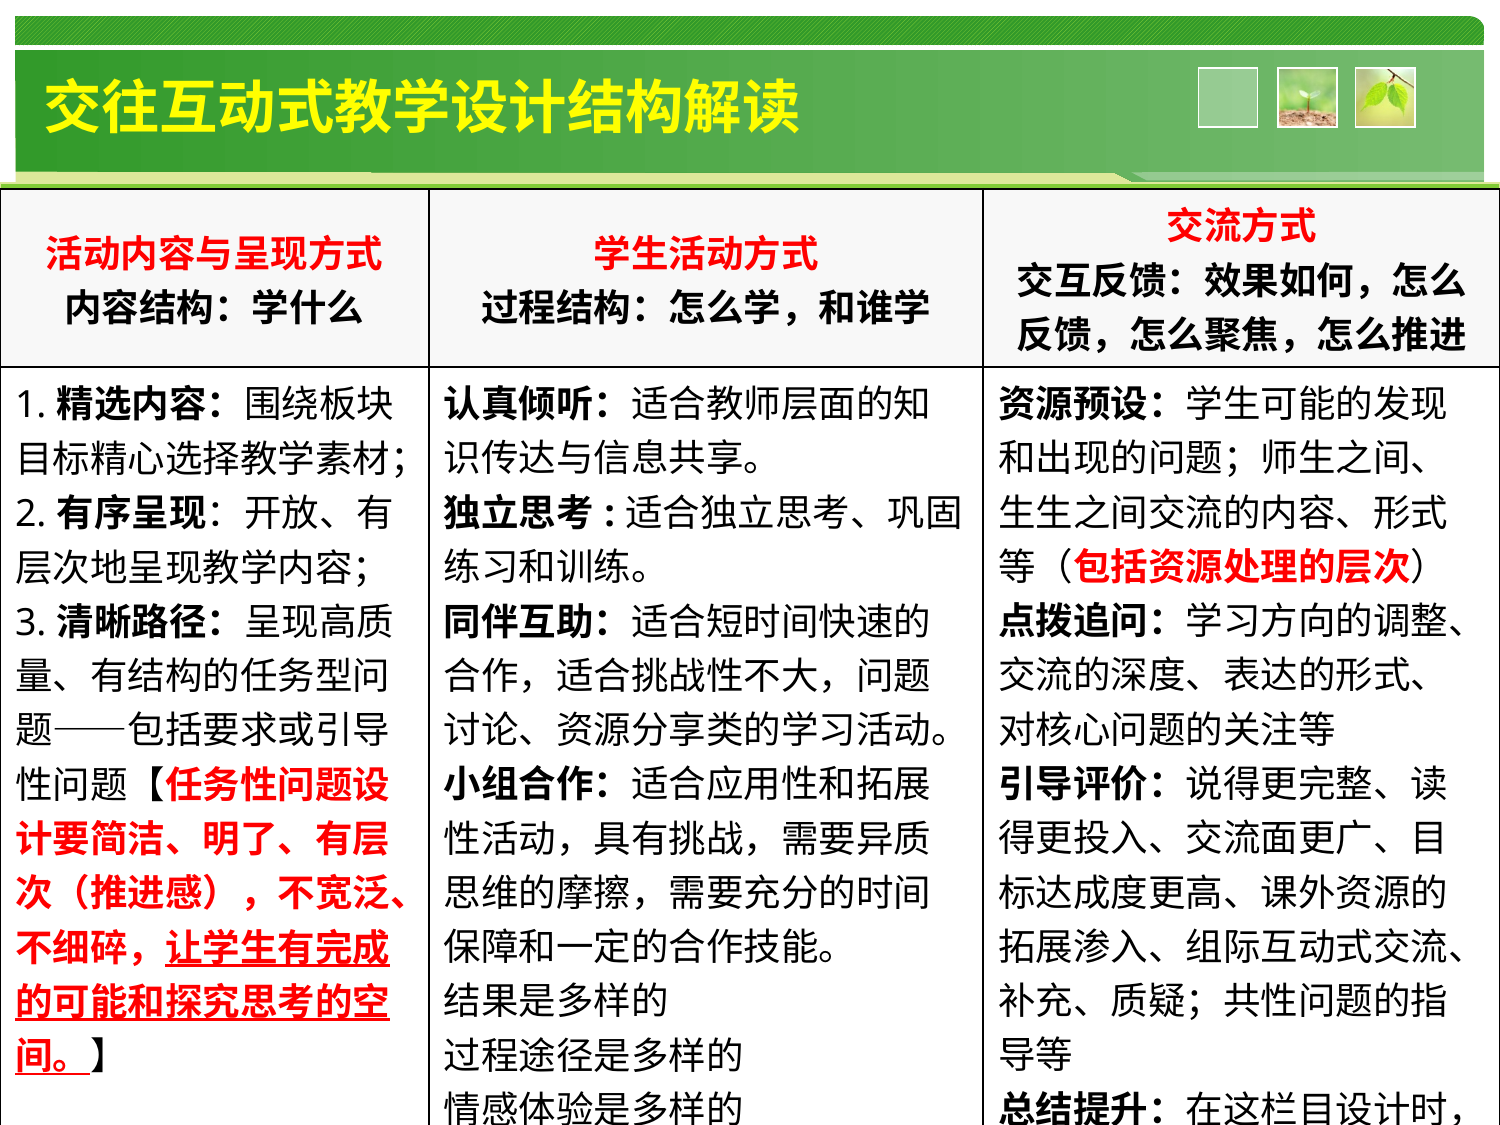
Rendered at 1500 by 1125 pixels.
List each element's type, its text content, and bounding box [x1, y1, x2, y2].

text_box [0, 183, 1500, 188]
picture [1379, 69, 1414, 126]
table_header 学生活动方式 过程结构：怎么学，和谁学 [430, 190, 982, 366]
title 交往互动式教学设计结构解读 [27, 11, 1379, 183]
table_cell 资源预设：学生可能的发现和出现的问题；师生之间、生生之间交流的内容、形式等（包括资源处理的层次） 点拨追问：学习方向的调整、交流的深度、表达的形式、对核心问题的关注等 引导评价：说得更完整、读得更投入、交流面更广、目标达成度更高、课外资源的拓展渗入、组际互动式交流、补充、质疑；共性问题的指导等 总结提升：在这栏目设计时，教师要将重要的归纳内容显示，包含知识、能力、方法等层面。…… [984, 368, 1499, 1125]
table_cell 认真倾听：适合教师层面的知识传达与信息共享。 独立思考:适合独立思考、巩固练习和训练。 同伴互助：适合短时间快速的合作，适合挑战性不大，问题讨论、资源分享类的学习活动。 小组合作：适合应用性和拓展性活动，具有挑战，需要异质思维的摩擦，需要充分的时间保障和一定的合作技能。 结果是多样的 过程途径是多样的 情感体验是多样的 …… [430, 368, 982, 1125]
table_header 活动内容与呈现方式 内容结构：学什么 [1, 190, 428, 366]
table_cell 1.精选内容：围绕板块目标精心选择教学素材； 2.有序呈现：开放、有层次地呈现教学内容； 3.清晰路径：呈现高质量、有结构的任务型问题——包括要求或引导性问题【任务性问题设计要简洁、明了、有层次（推进感），不宽泛、不细碎，让学生有完成的可能和探究思考的空间。】 [1, 368, 428, 1125]
table_header 交流方式 交互反馈：效果如何，怎么反馈，怎么聚焦，怎么推进 [984, 190, 1499, 366]
